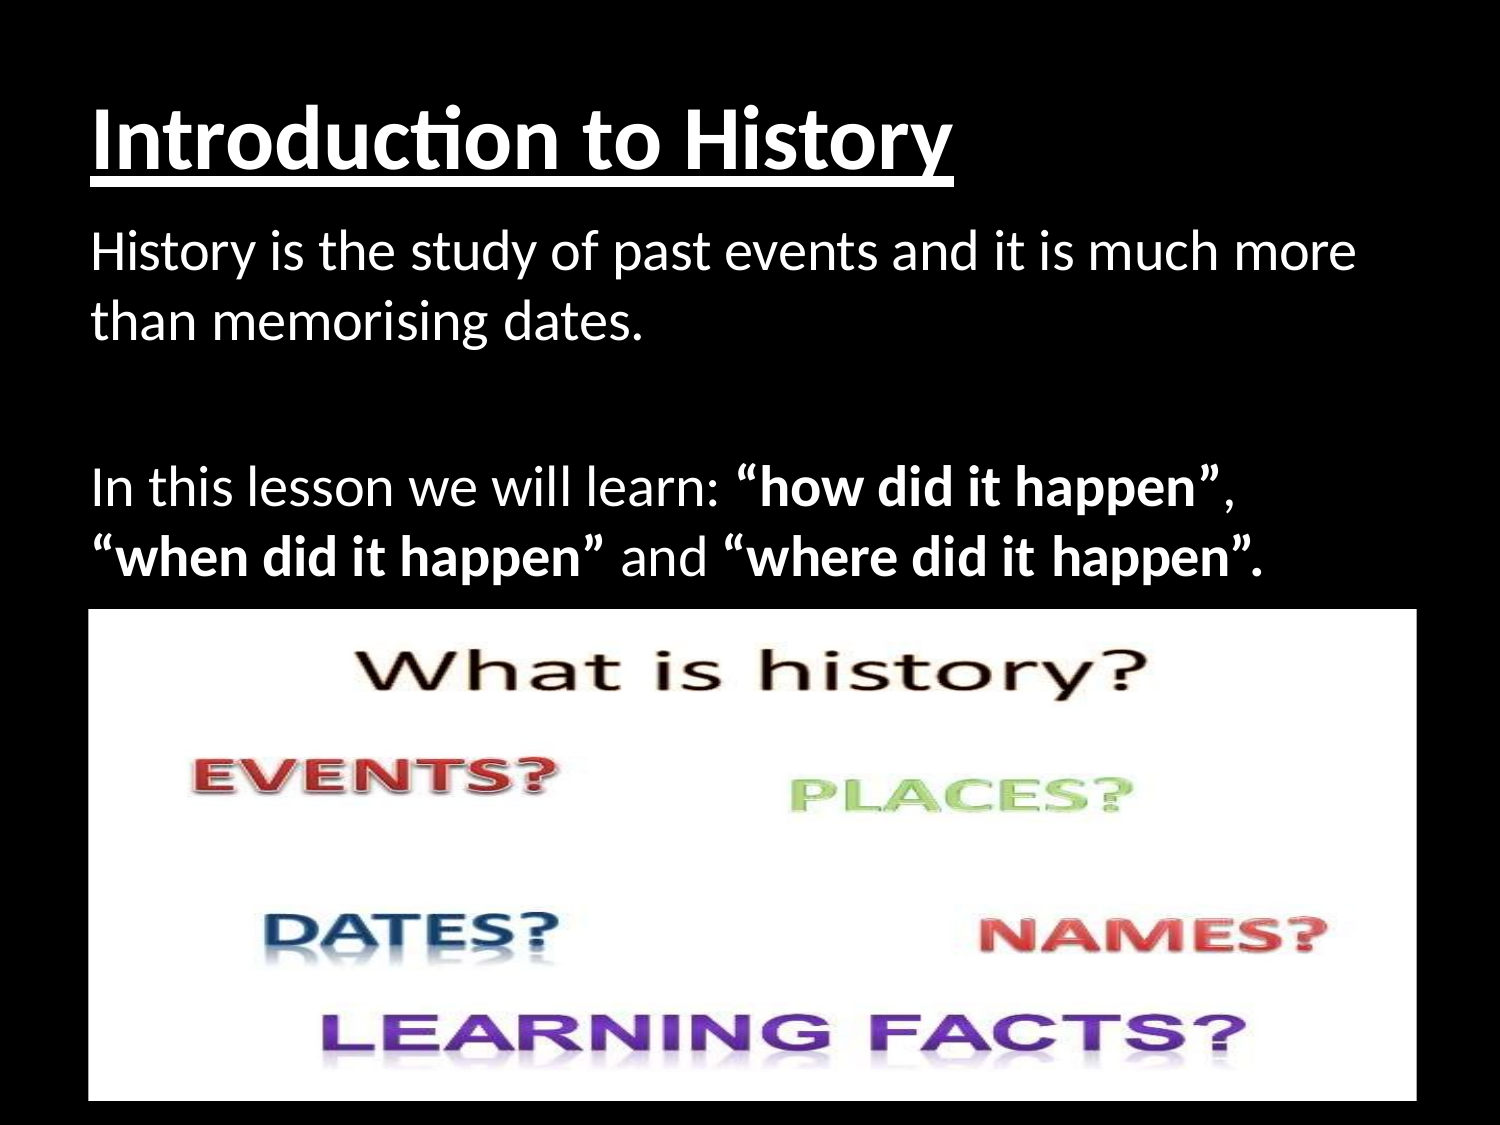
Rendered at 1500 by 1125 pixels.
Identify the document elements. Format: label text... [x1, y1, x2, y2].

text_box [88, 609, 1417, 1101]
text_box History is the study of past events and it is much more than memorising dates. In this lesson we will learn: “how did it happen”, “when did it happen” and “where did it happen”. [87, 209, 1374, 589]
title Introduction to History [81, 59, 1419, 298]
